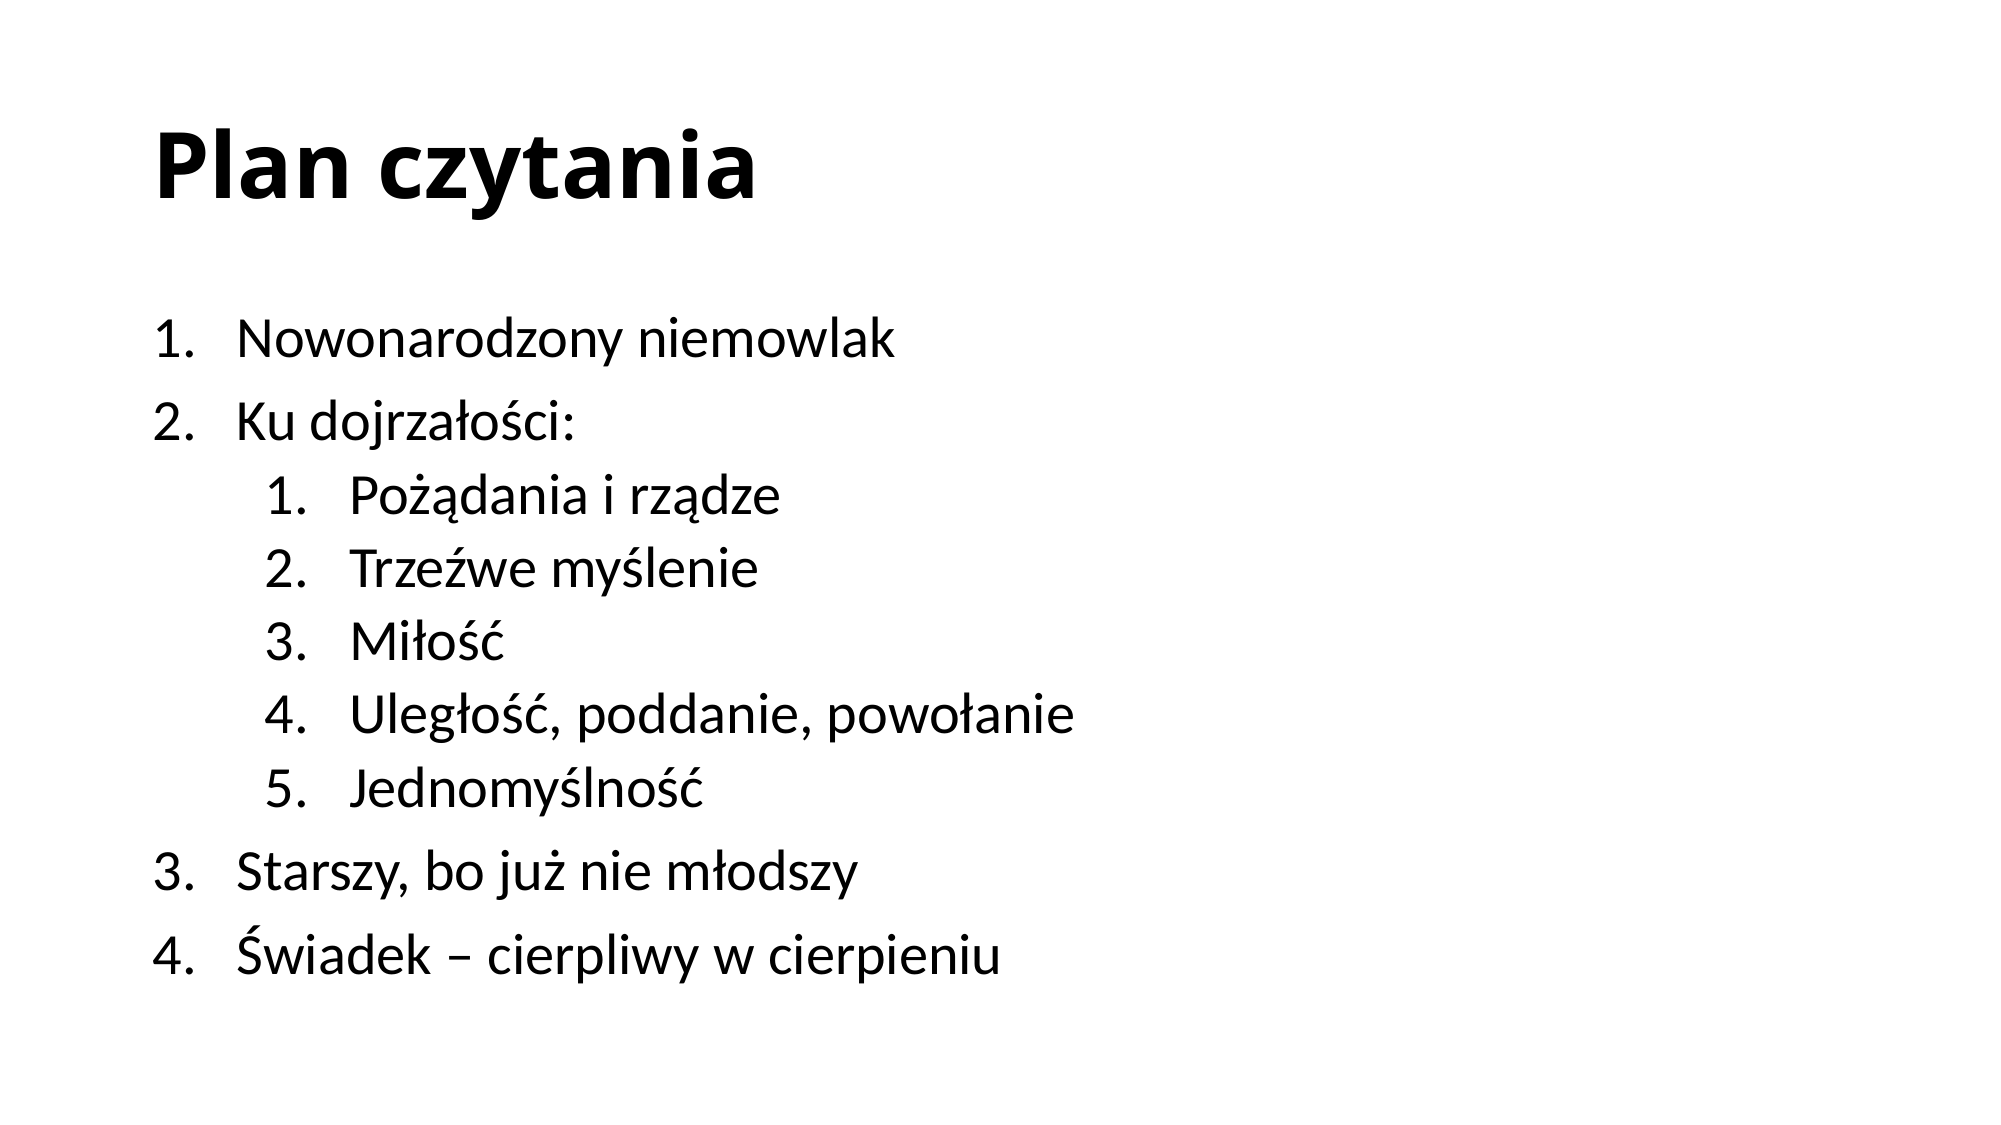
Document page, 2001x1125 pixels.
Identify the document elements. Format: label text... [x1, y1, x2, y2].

list Nowonarodzony niemowlak Ku dojrzałości: Pożądania i rządze Trzeźwe myślenie Miłość Uległość, poddanie, powołanie Jednomyślność Starszy, bo już nie młodszy Świadek – cierpliwy w cierpieniu [137, 299, 1863, 1014]
title Plan czytania [137, 59, 1863, 278]
